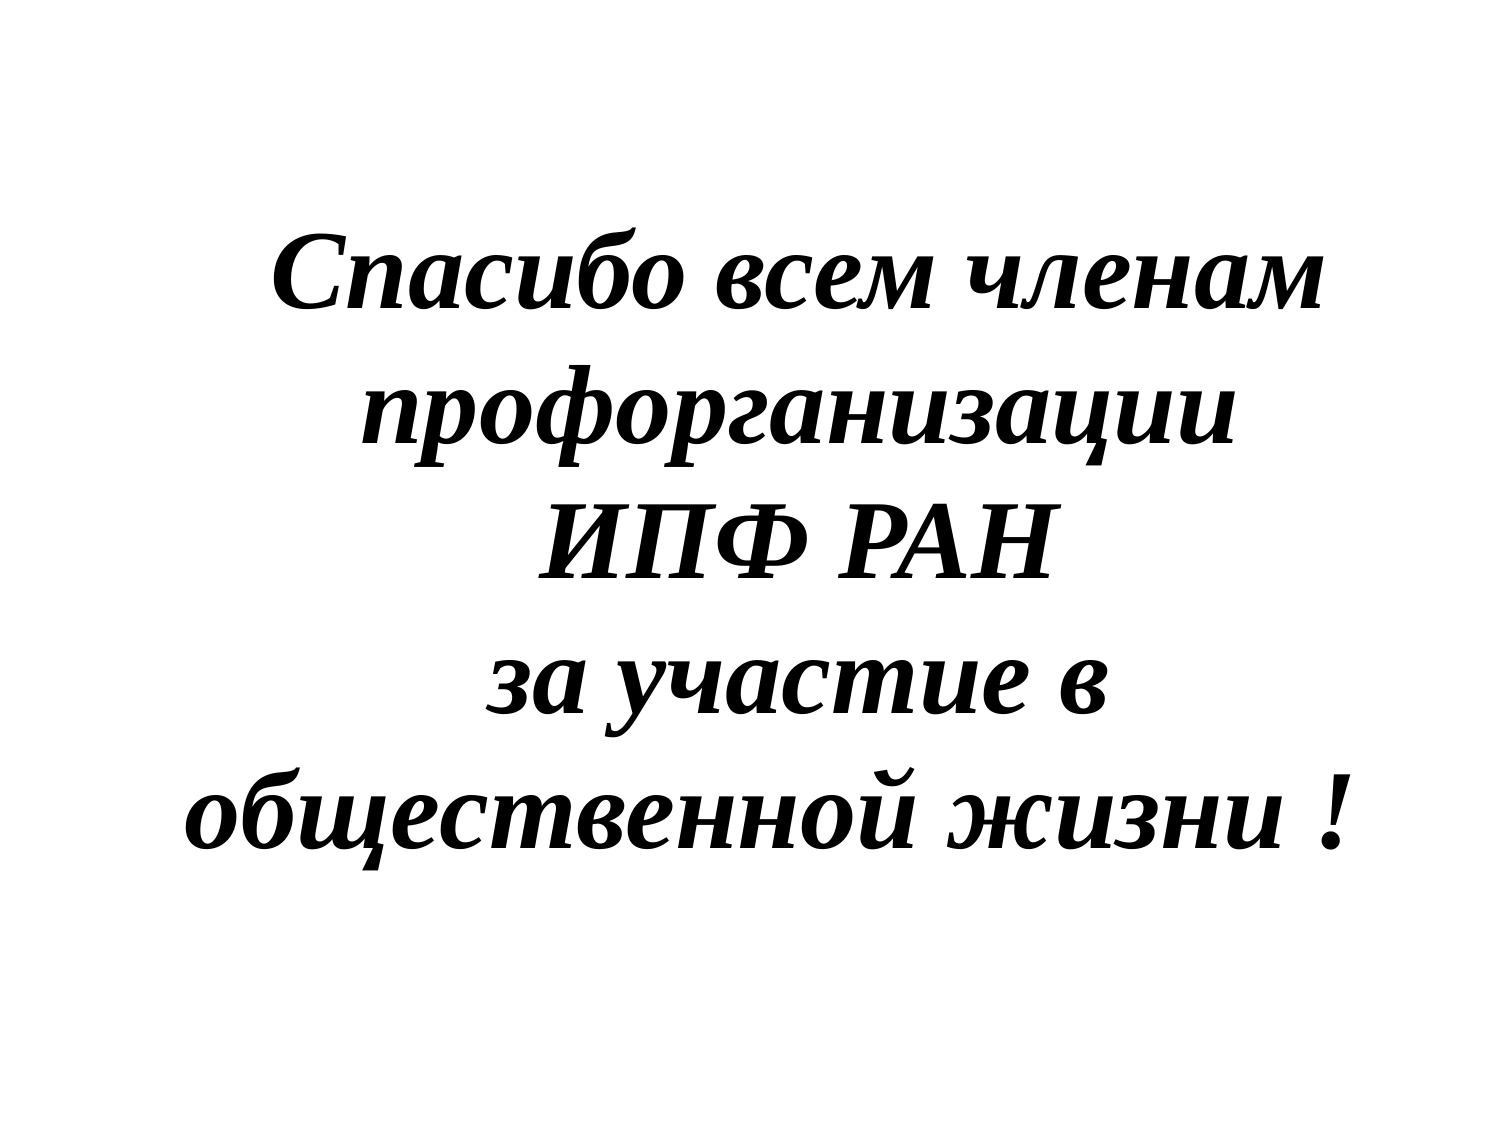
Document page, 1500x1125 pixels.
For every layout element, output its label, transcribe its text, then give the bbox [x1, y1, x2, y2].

text_box Спасибо всем членам профорганизации ИПФ РАН за участие в общественной жизни ! [164, 188, 1436, 878]
